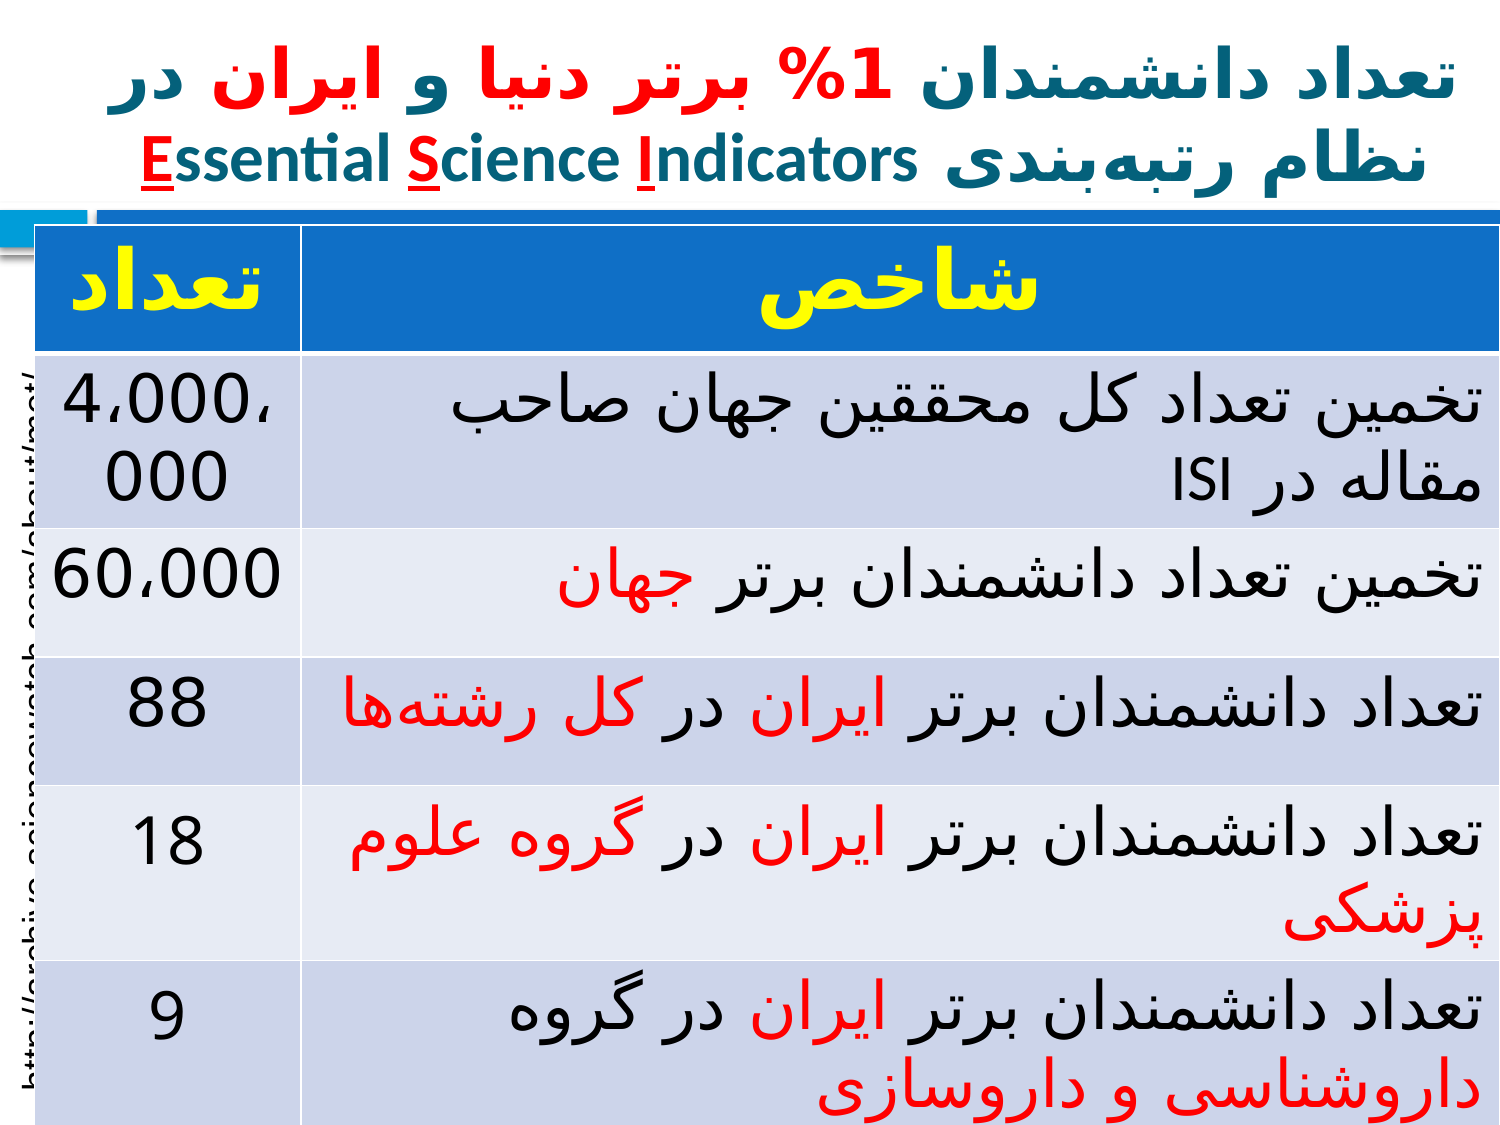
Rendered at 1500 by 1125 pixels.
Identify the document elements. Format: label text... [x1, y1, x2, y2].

title تعداد دانشمندان 1% برتر دنيا و ايران در نظام رتبه‌بندی Essential Science Indicators [59, 0, 1500, 224]
table_cell 9 [35, 961, 300, 1125]
table_cell 18 [35, 786, 300, 960]
table_cell تعداد دانشمندان برتر ايران در گروه علوم پزشکی [302, 786, 1499, 960]
table_cell 88 [35, 658, 300, 785]
table_cell تعداد دانشمندان برتر ايران در کل رشته‌ها [302, 658, 1499, 785]
table_header شاخص [302, 226, 1499, 351]
table_cell 60،000 [35, 529, 300, 656]
table_cell تخمين تعداد دانشمندان برتر جهان [302, 529, 1499, 656]
table_cell تخمين تعداد کل محققين جهان صاحب مقاله در ISI [302, 356, 1499, 528]
table_cell تعداد دانشمندان برتر ايران در گروه داروشناسی و داروسازی [302, 961, 1499, 1125]
text_box http://archive.sciencewatch.com/about/met/ [4, 290, 34, 1106]
table_cell 4،000،000 [35, 356, 300, 528]
table_header تعداد [35, 226, 300, 351]
